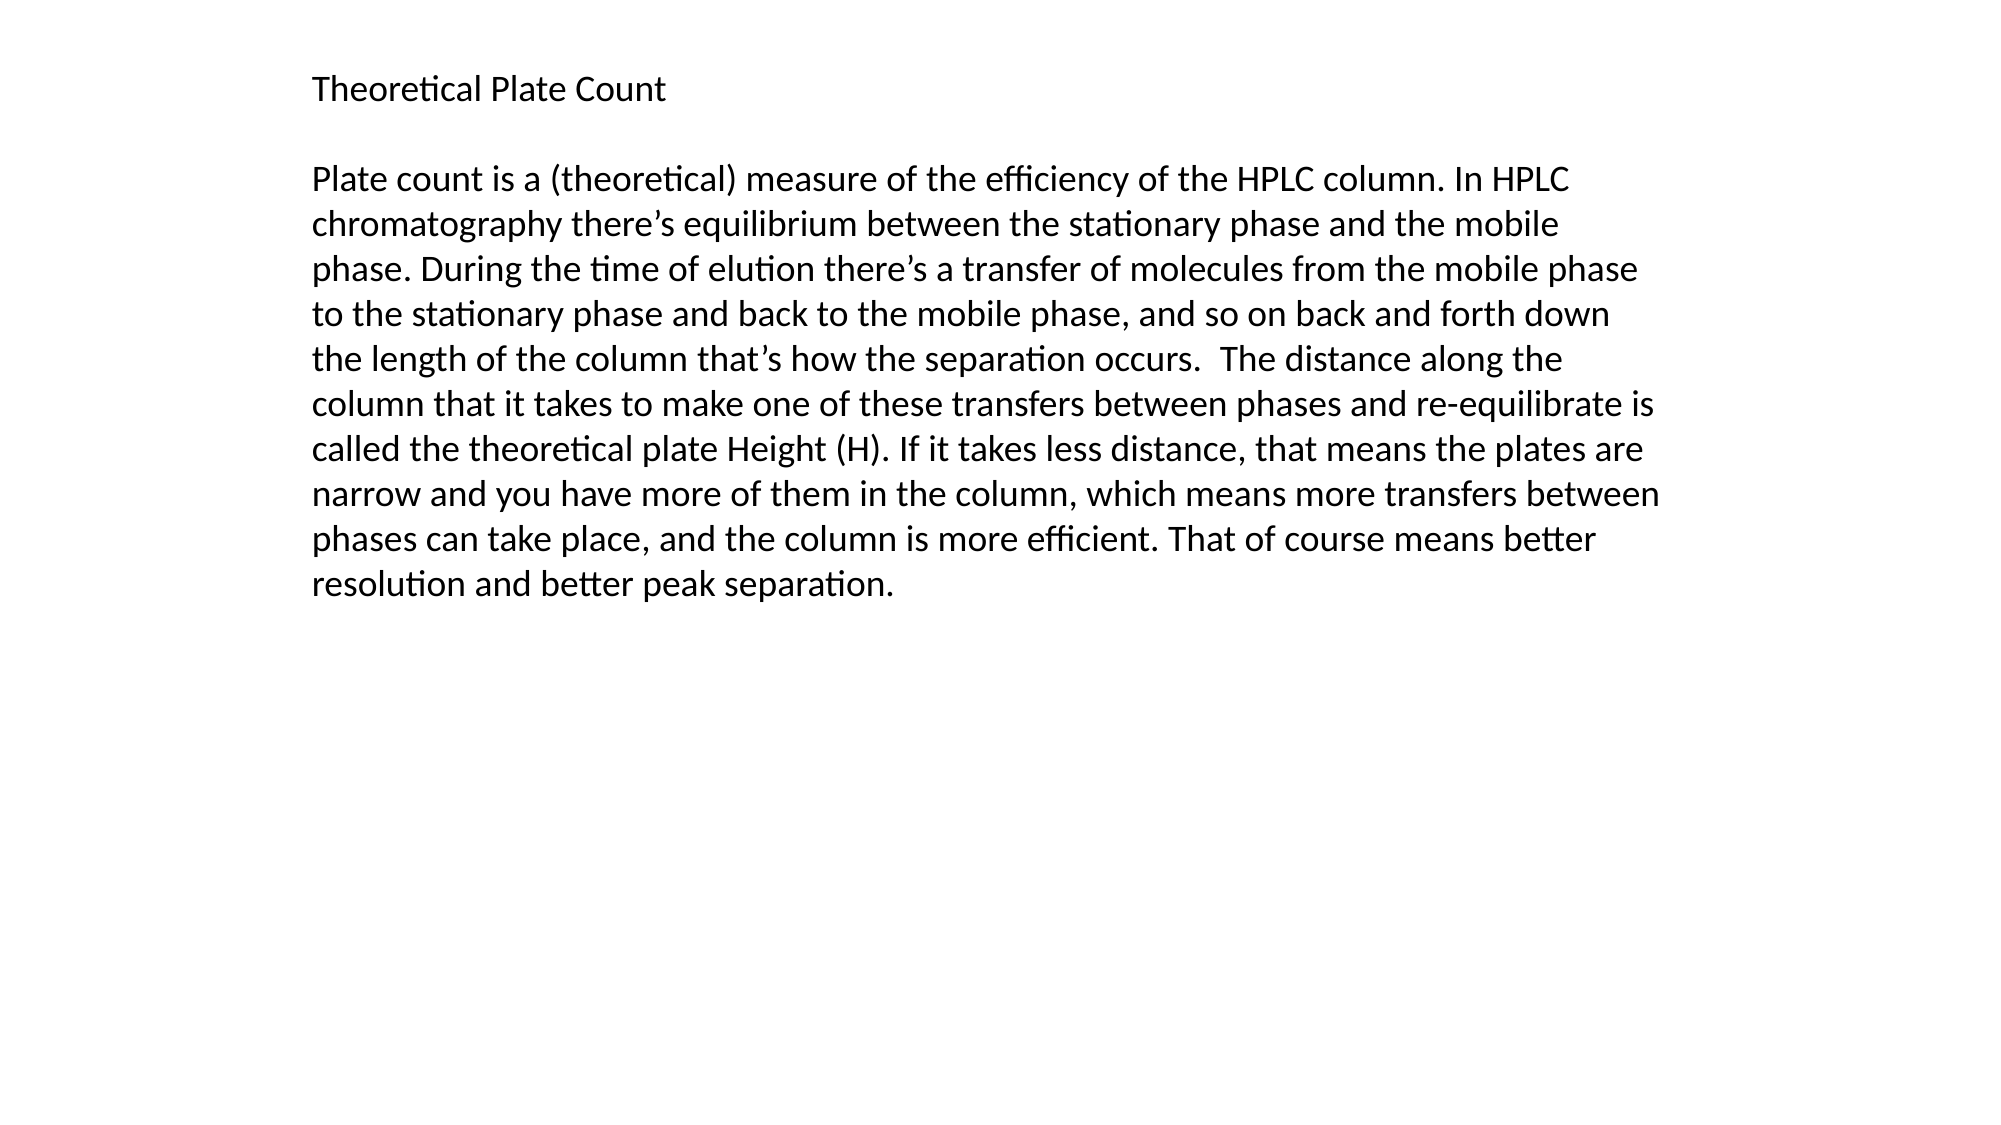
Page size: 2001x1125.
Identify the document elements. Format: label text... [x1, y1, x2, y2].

text_box Theoretical Plate Count Plate count is a (theoretical) measure of the efficiency of the HPLC column. In HPLC chromatography there’s equilibrium between the stationary phase and the mobile phase. During the time of elution there’s a transfer of molecules from the mobile phase to the stationary phase and back to the mobile phase, and so on back and forth down the length of the column that’s how the separation occurs. The distance along the column that it takes to make one of these transfers between phases and re-equilibrate is called the theoretical plate Height (H). If it takes less distance, that means the plates are narrow and you have more of them in the column, which means more transfers between phases can take place, and the column is more efficient. That of course means better resolution and better peak separation. [297, 56, 1681, 612]
